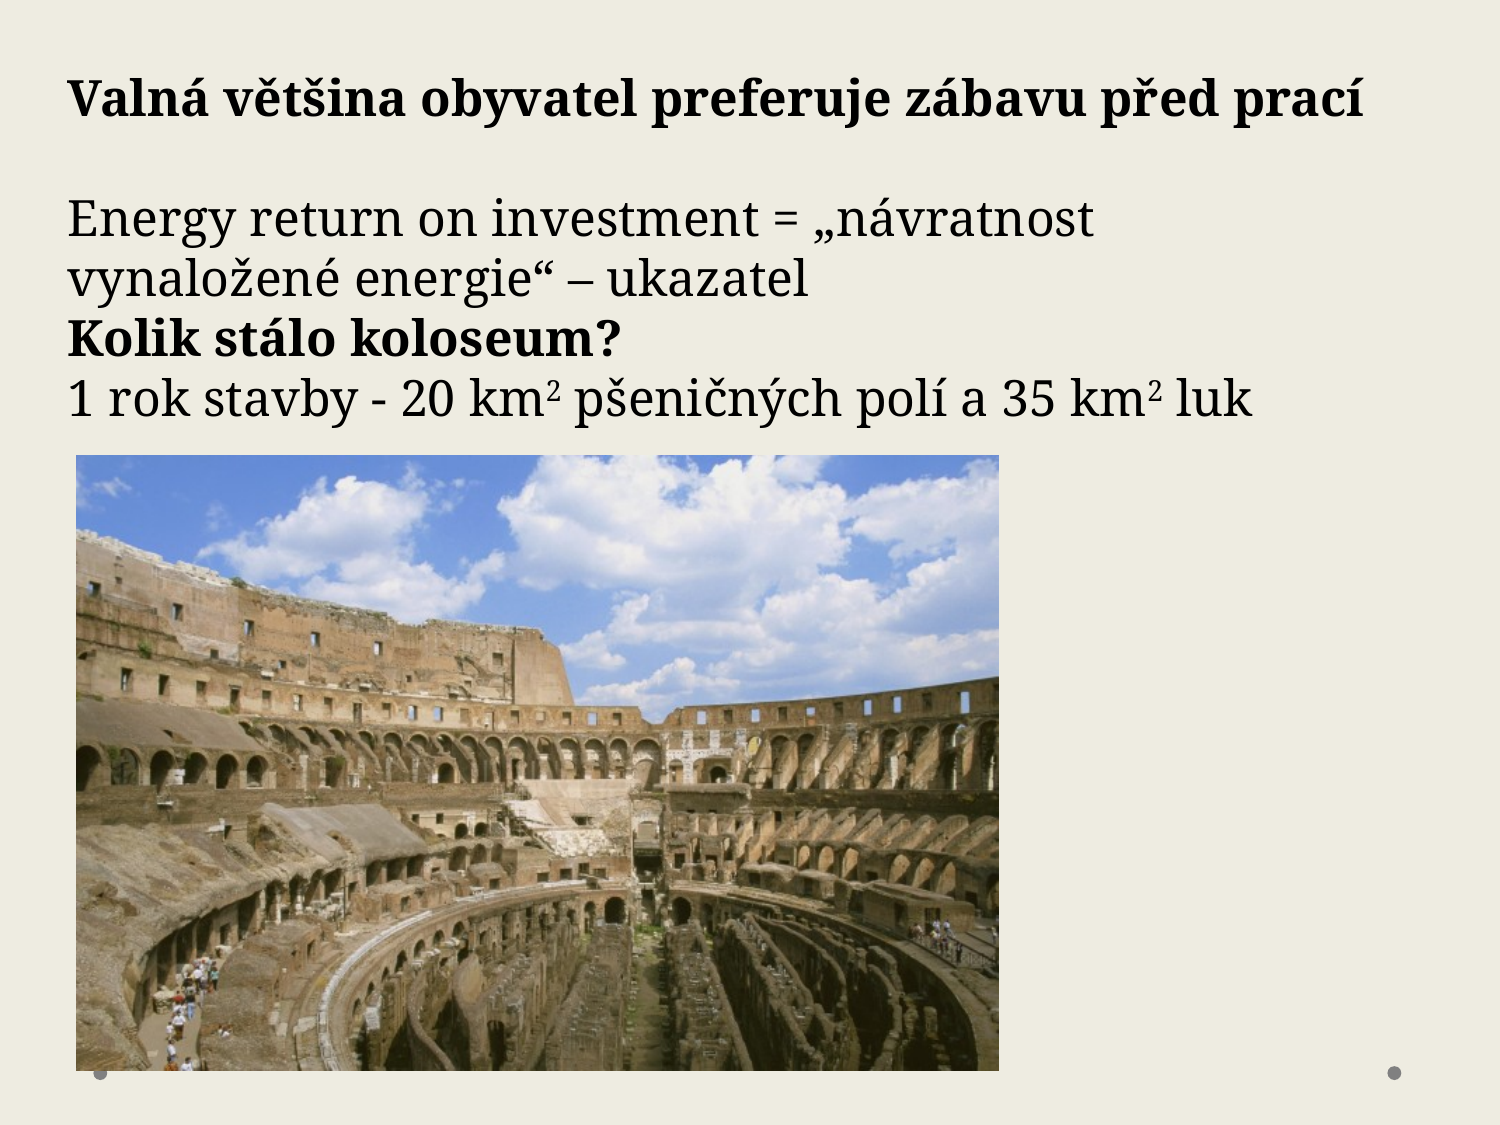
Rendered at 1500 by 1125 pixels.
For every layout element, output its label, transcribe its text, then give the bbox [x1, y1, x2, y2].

text_box Valná většina obyvatel preferuje zábavu před prací Energy return on investment = „návratnost vynaložené energie“ – ukazatel Kolik stálo koloseum? 1 rok stavby - 20 km2 pšeničných polí a 35 km2 luk [53, 59, 1388, 434]
picture [76, 455, 999, 1071]
